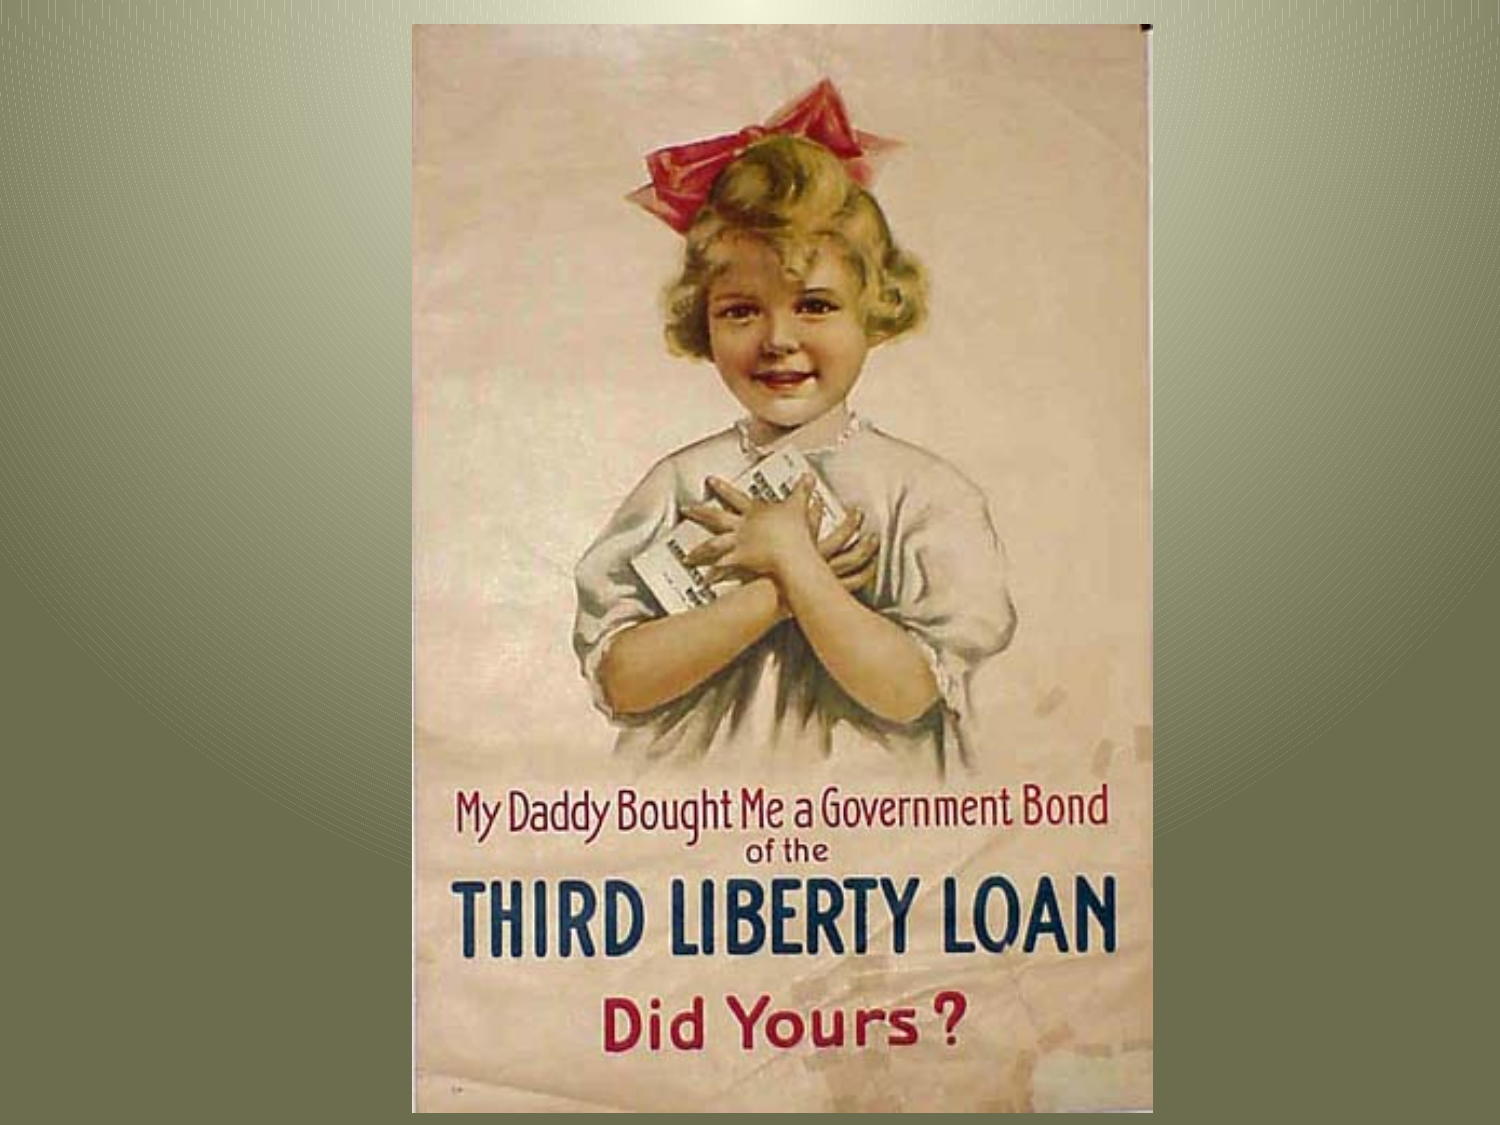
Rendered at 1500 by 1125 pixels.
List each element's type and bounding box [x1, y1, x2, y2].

picture [412, 24, 1153, 1113]
